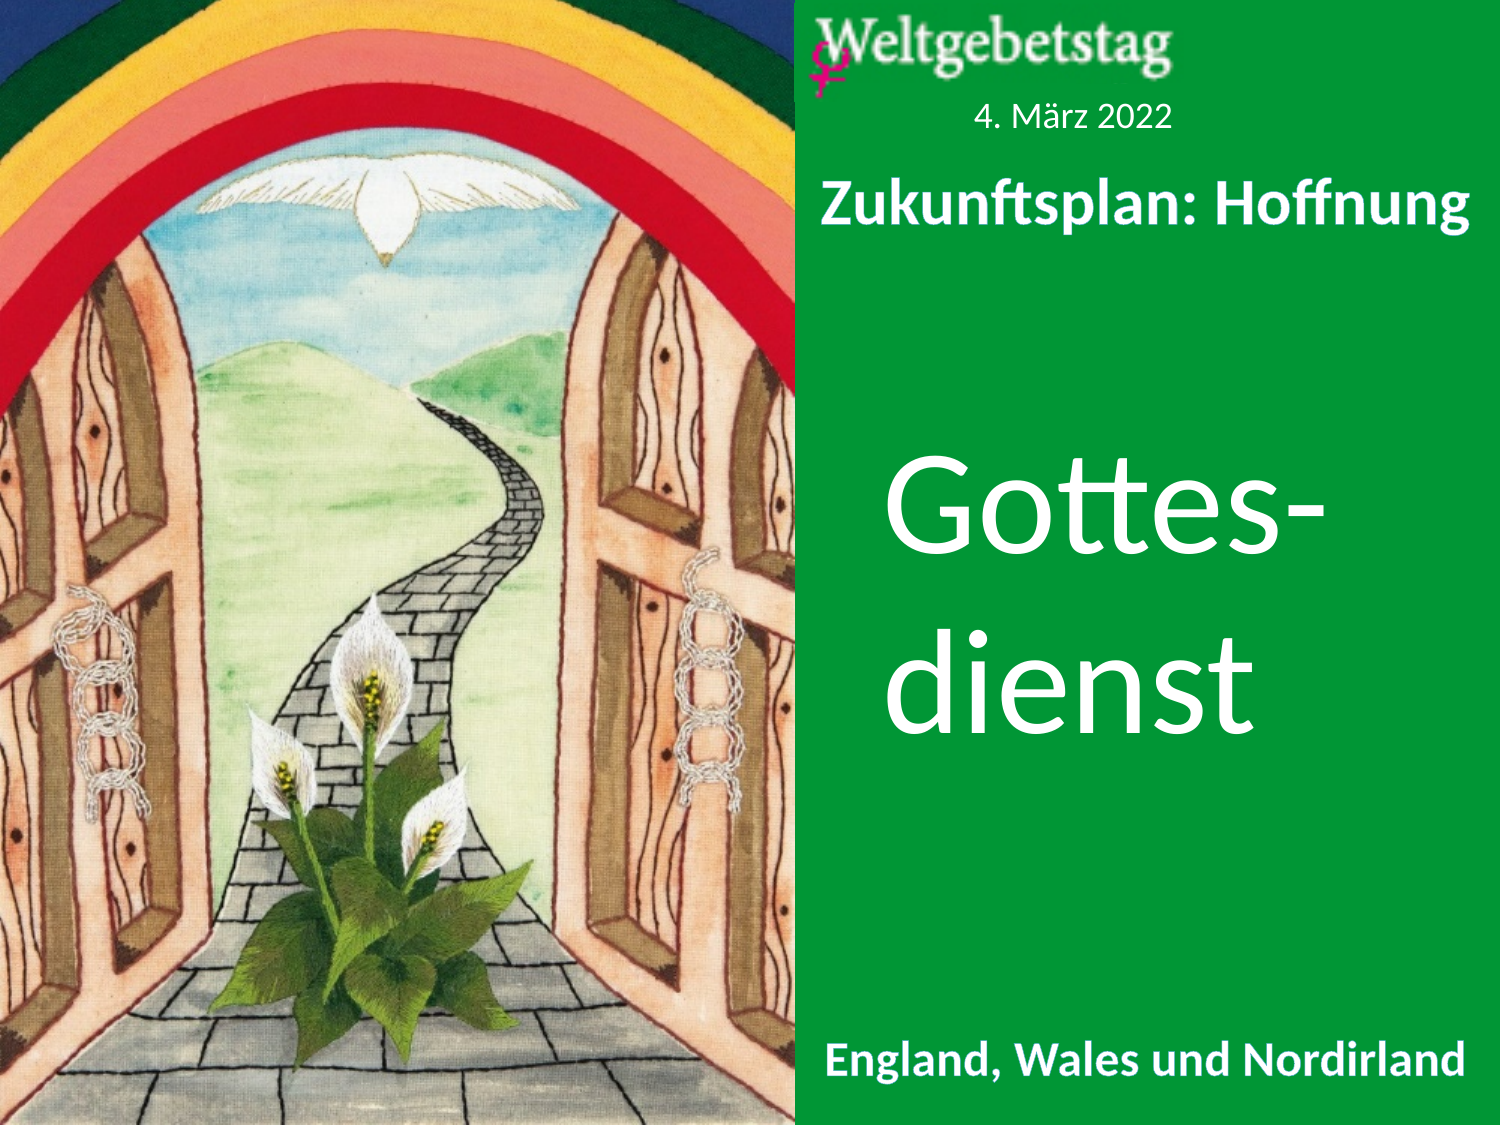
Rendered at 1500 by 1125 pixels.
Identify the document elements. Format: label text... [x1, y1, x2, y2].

title [799, 349, 1388, 591]
text_box England, Wales und Nordirland [799, 1018, 1500, 1094]
text_box 4. März 2022 [959, 83, 1219, 144]
text_box Gottes- dienst [868, 396, 1379, 772]
picture [0, 0, 1197, 1125]
text_box Zukunftsplan: Hoffnung [799, 150, 1500, 246]
